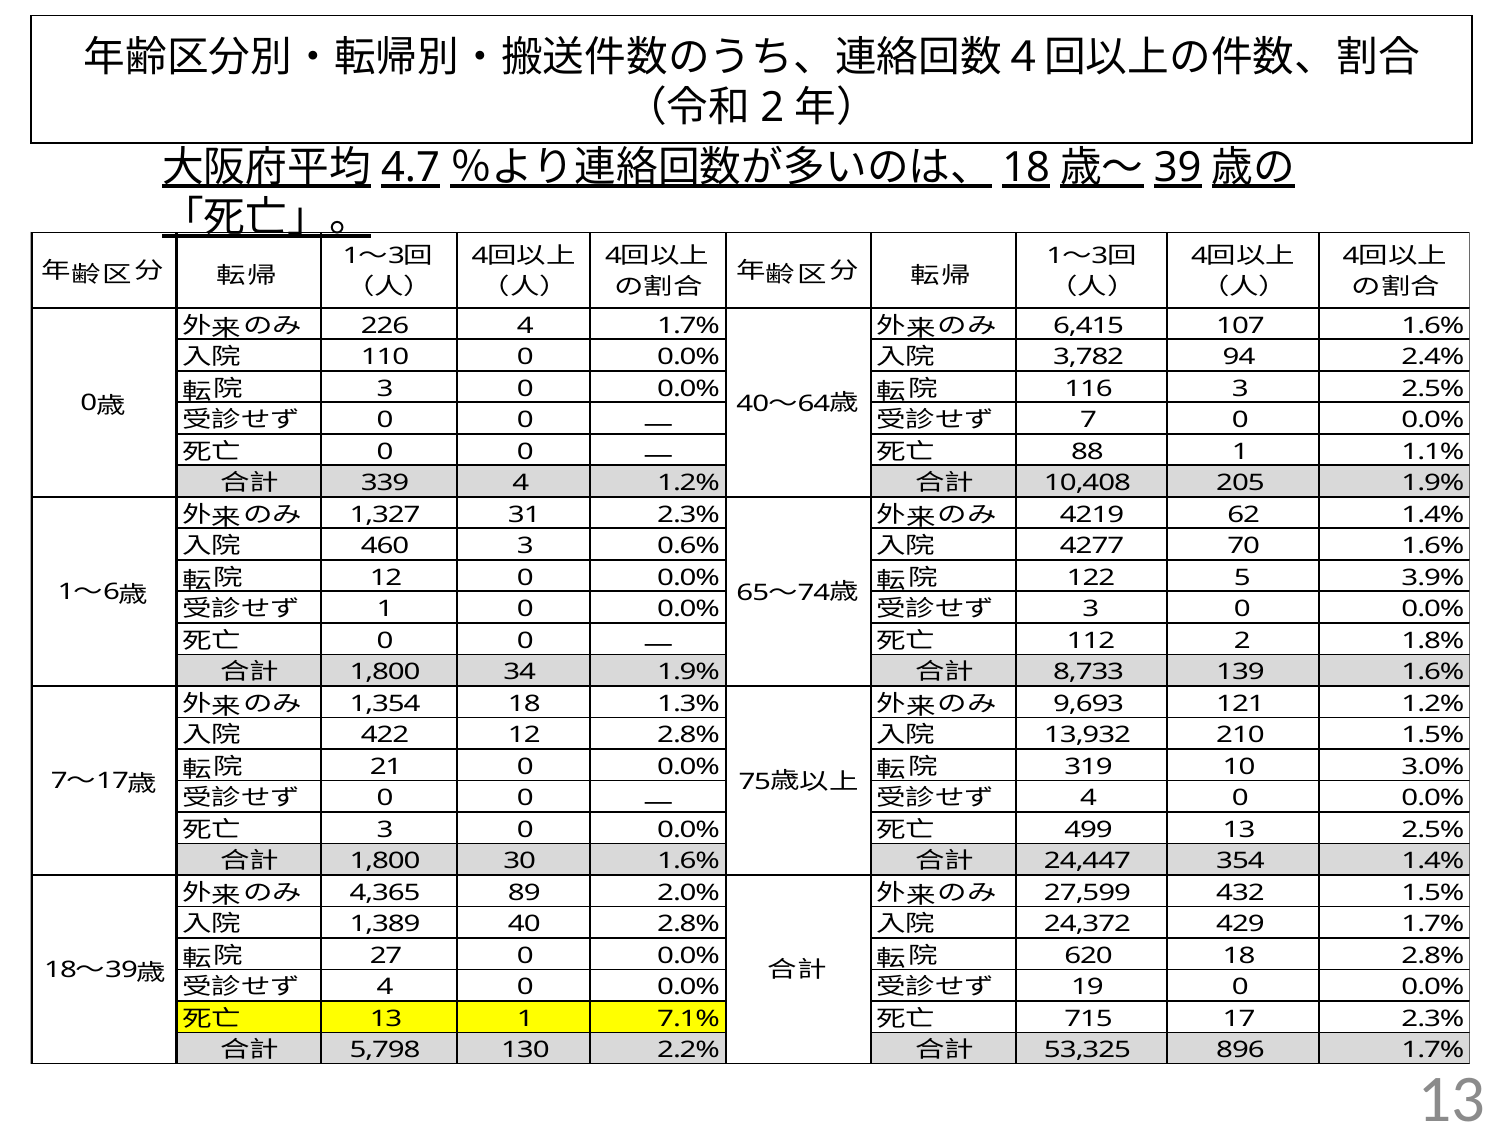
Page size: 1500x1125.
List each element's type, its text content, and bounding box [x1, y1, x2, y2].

slide_number 13 [1149, 1065, 1500, 1125]
title 年齢区分別・転帰別・搬送件数のうち、連絡回数４回以上の件数、割合 （令和2年） [30, 15, 1473, 144]
picture [30, 231, 1472, 1066]
text_box 大阪府平均4.7％より連絡回数が多いのは、18歳～39歳の「死亡」。 [145, 144, 1378, 230]
